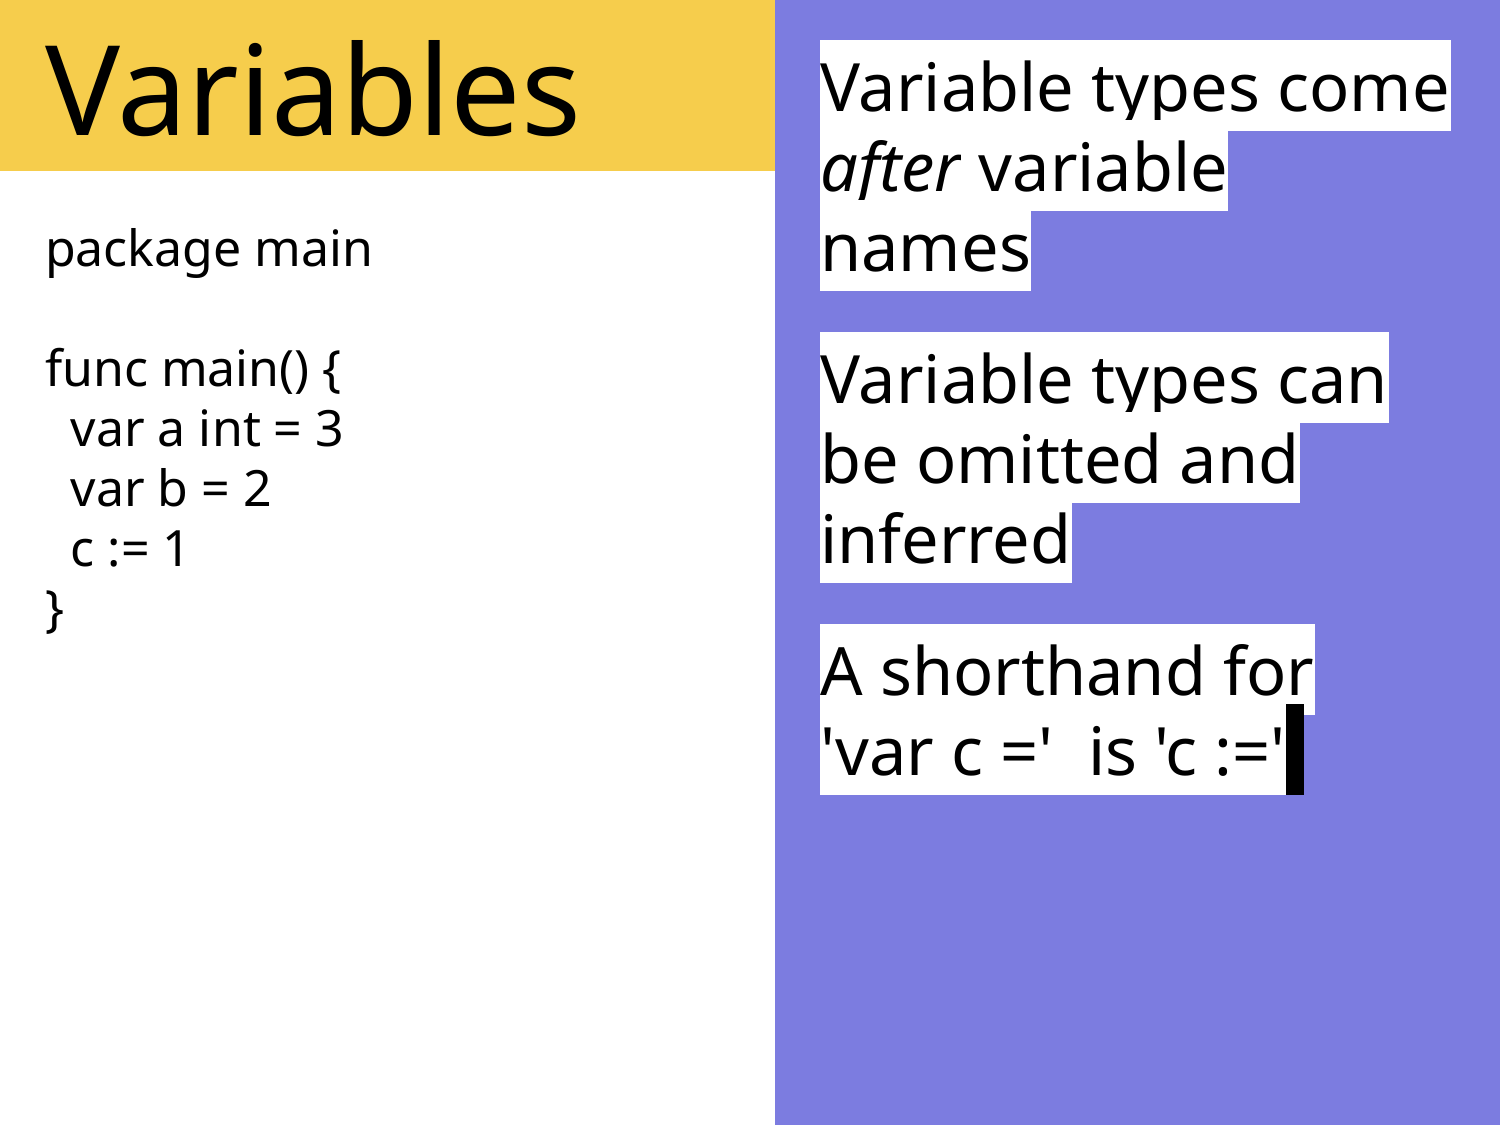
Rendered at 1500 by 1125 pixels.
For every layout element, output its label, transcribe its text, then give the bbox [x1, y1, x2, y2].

text_box Variable types come after variable names Variable types can be omitted and inferred A shorthand for 'var c =' is 'c :=' [775, 0, 1500, 1125]
text_box package main func main() { var a int = 3 var b = 2 c := 1 } [0, 171, 775, 1125]
text_box Variables [0, 0, 775, 171]
